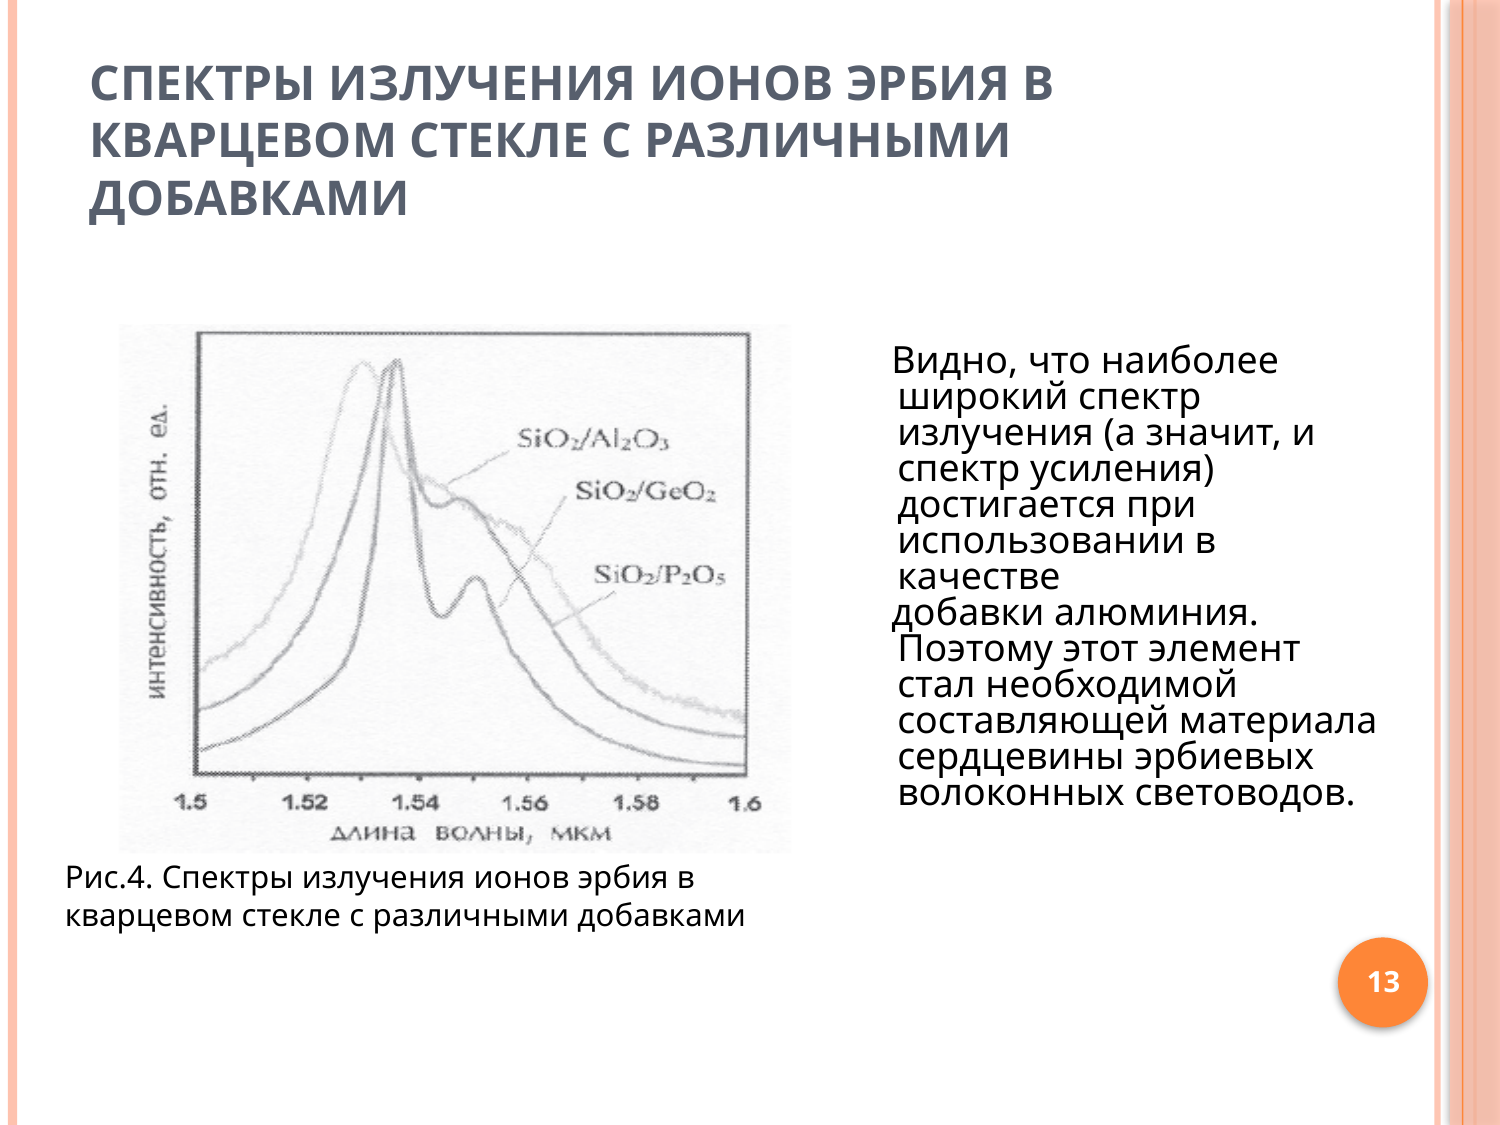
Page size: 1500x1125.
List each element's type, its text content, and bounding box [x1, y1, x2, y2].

text_box Рис.4. Спектры излучения ионов эрбия в кварцевом стекле с различными добавками [50, 849, 775, 985]
slide_number 13 [1333, 940, 1434, 1027]
picture [111, 324, 826, 863]
title Спектры излучения ионов эрбия в кварцевом стекле с различными добавками [75, 45, 1300, 233]
list Видно, что наиболее широкий спектр излучения (а значит, и спектр усиления) достигается при использовании в качестве добавки алюминия. Поэтому этот элемент стал необходимой составляющей материала сердцевины эрбиевых волоконных световодов. [837, 337, 1400, 863]
